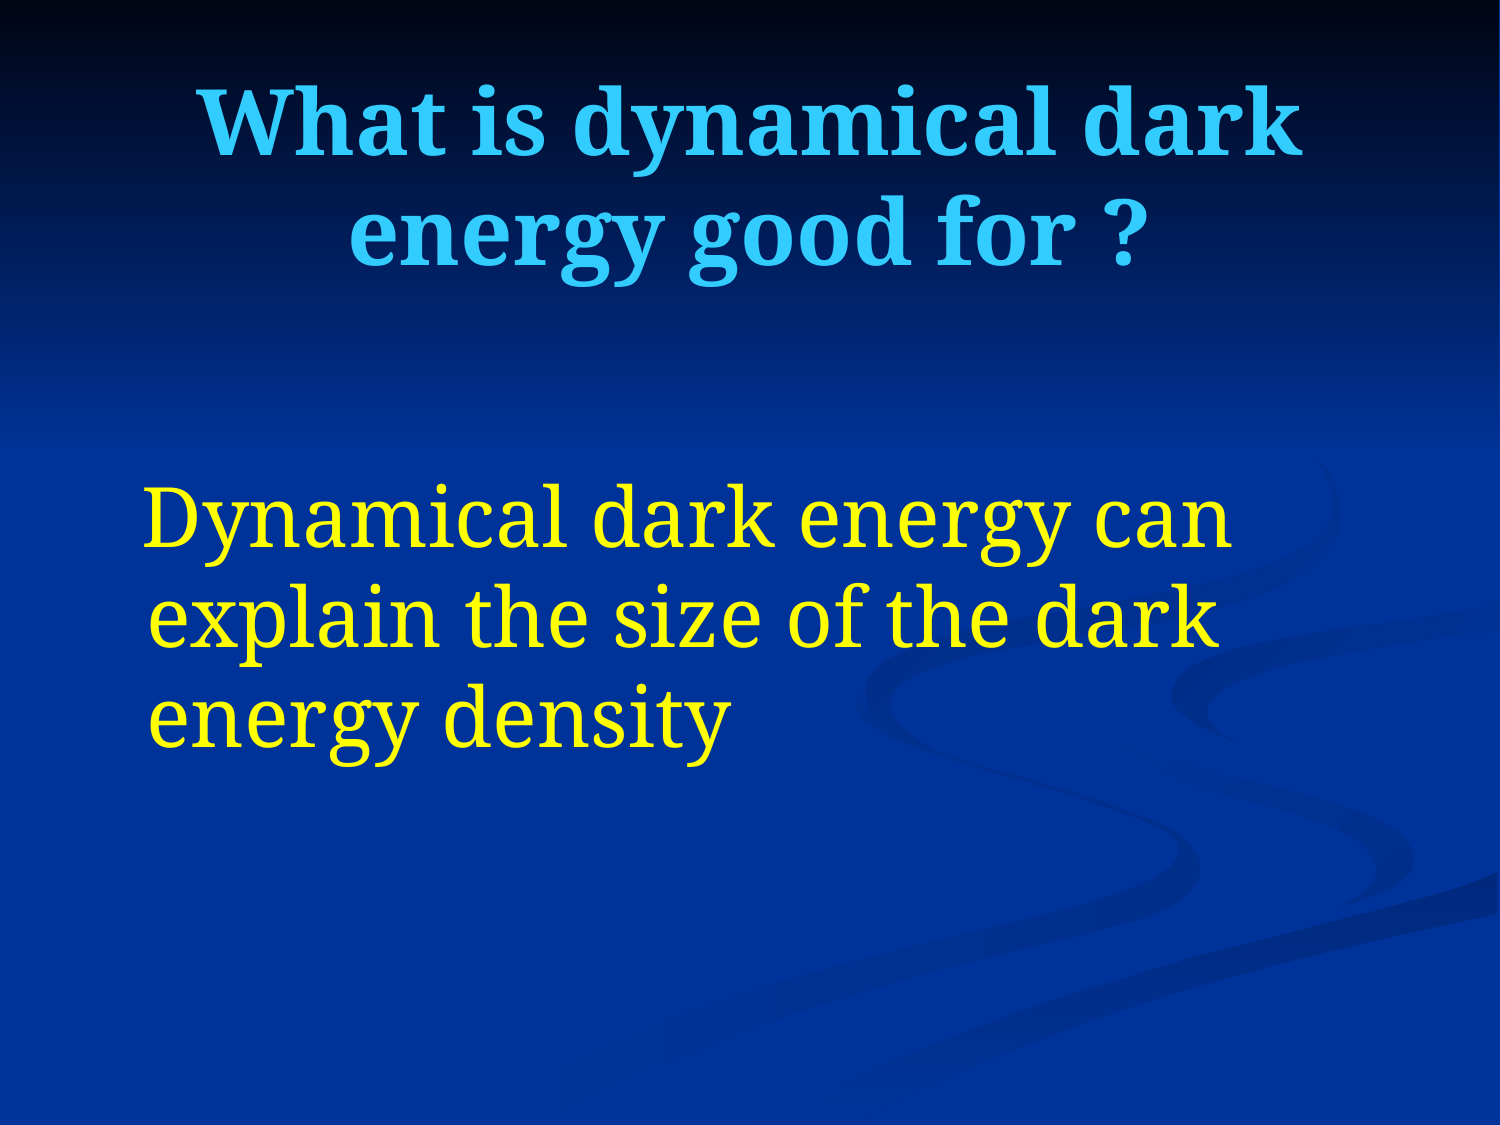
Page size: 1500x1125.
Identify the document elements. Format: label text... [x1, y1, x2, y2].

title What is dynamical dark energy good for ? [74, 44, 1426, 303]
list Dynamical dark energy can explain the size of the dark energy density [74, 455, 1426, 1006]
